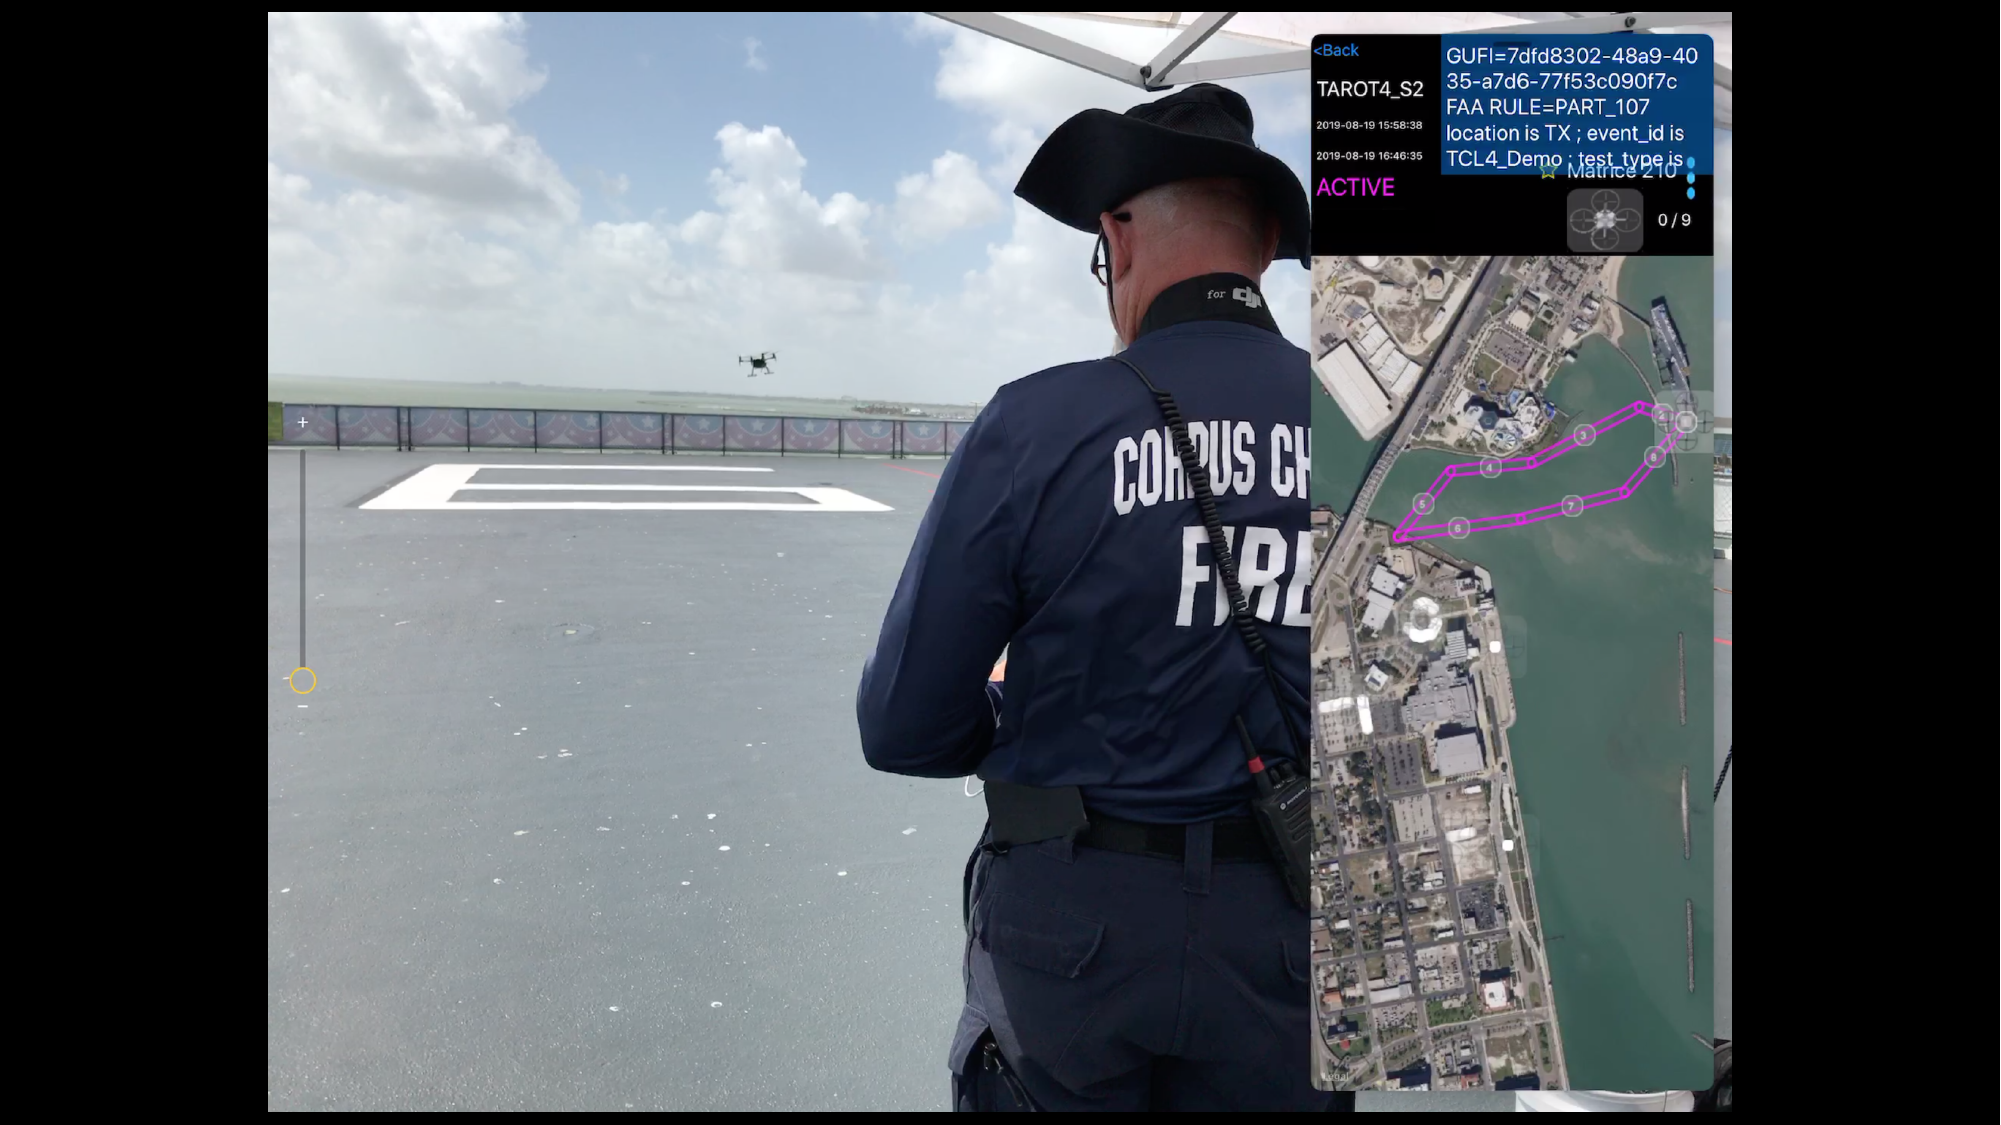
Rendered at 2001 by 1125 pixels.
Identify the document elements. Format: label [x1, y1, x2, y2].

picture [268, 12, 1732, 1113]
